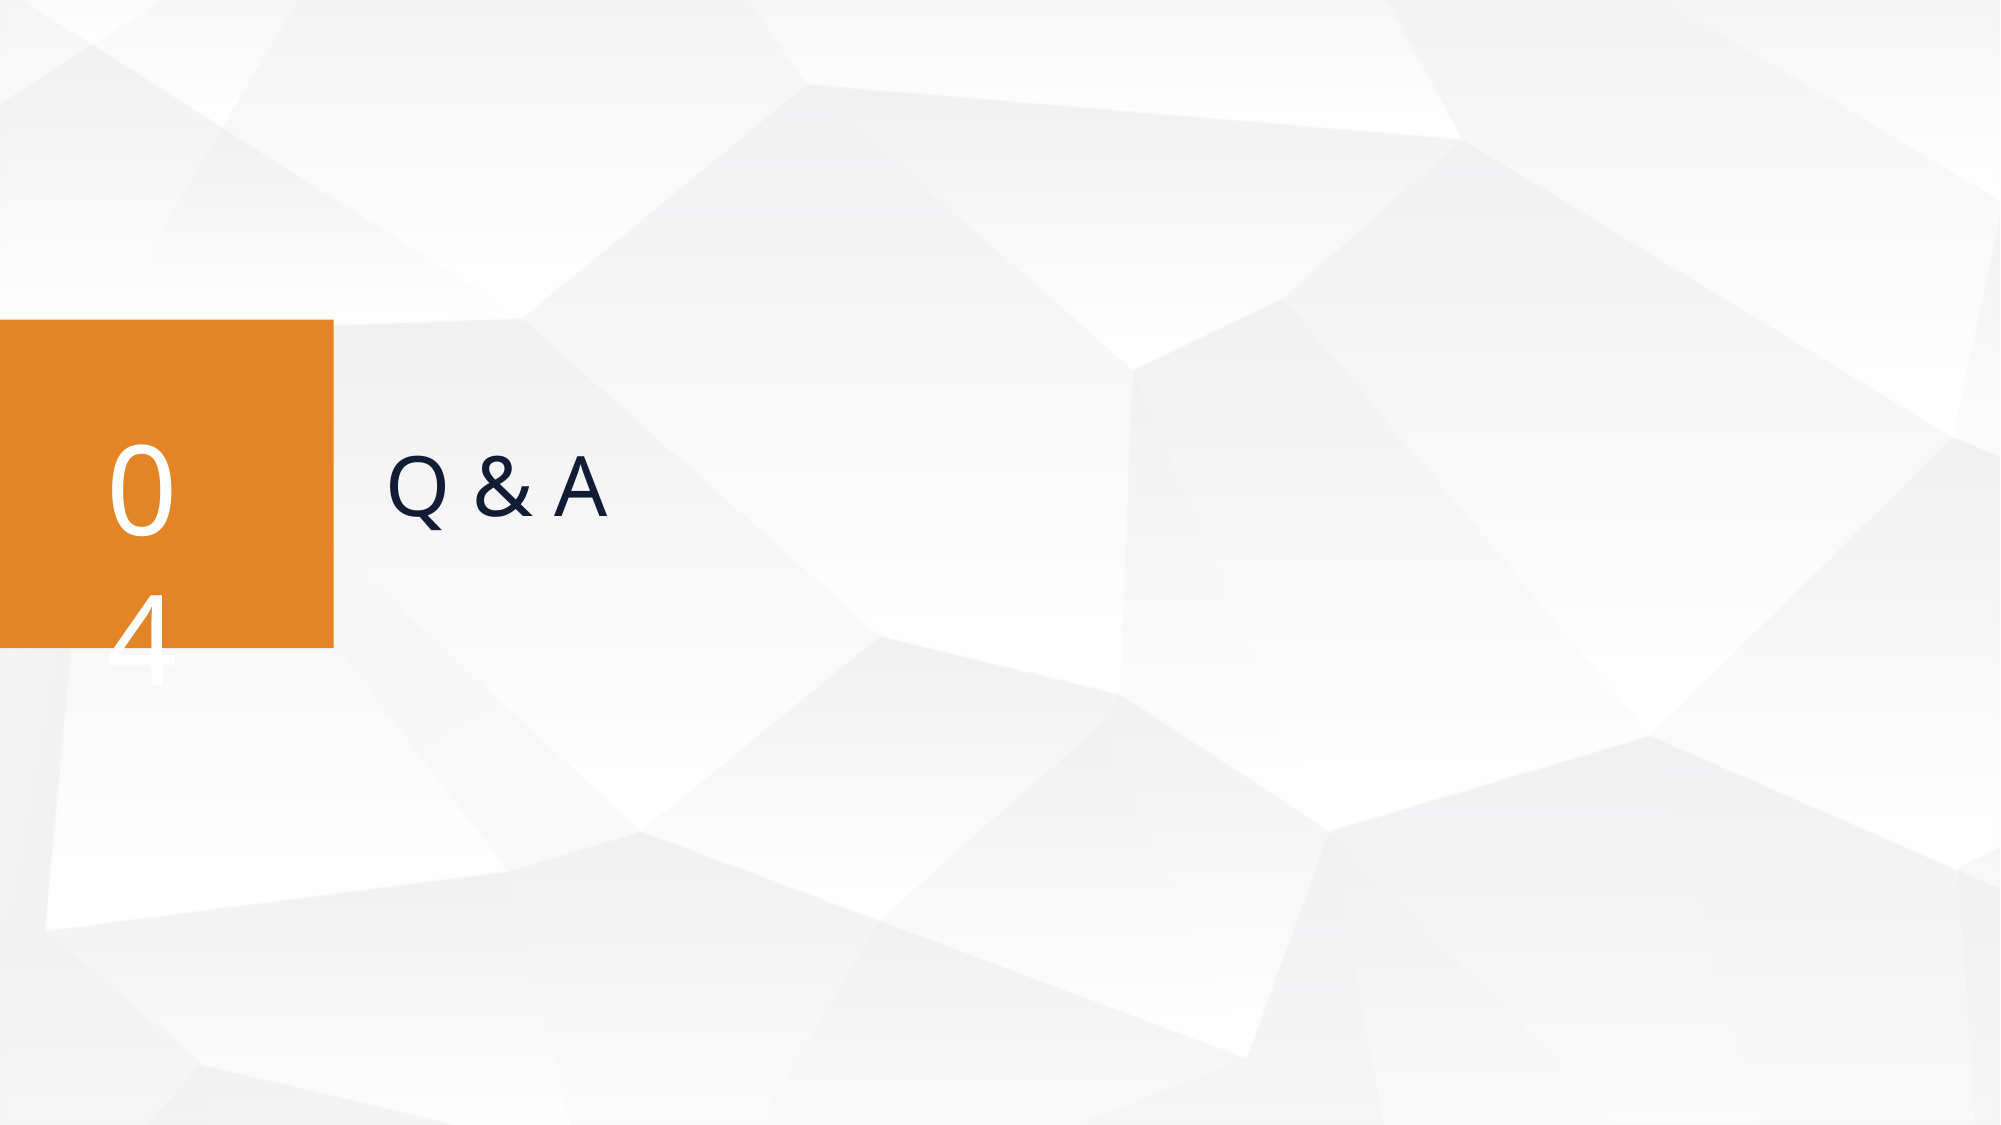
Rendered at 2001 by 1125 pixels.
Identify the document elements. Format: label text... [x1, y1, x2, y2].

picture [0, 0, 2001, 1125]
text_box 04 [91, 403, 264, 719]
title Q & A [370, 318, 1979, 647]
